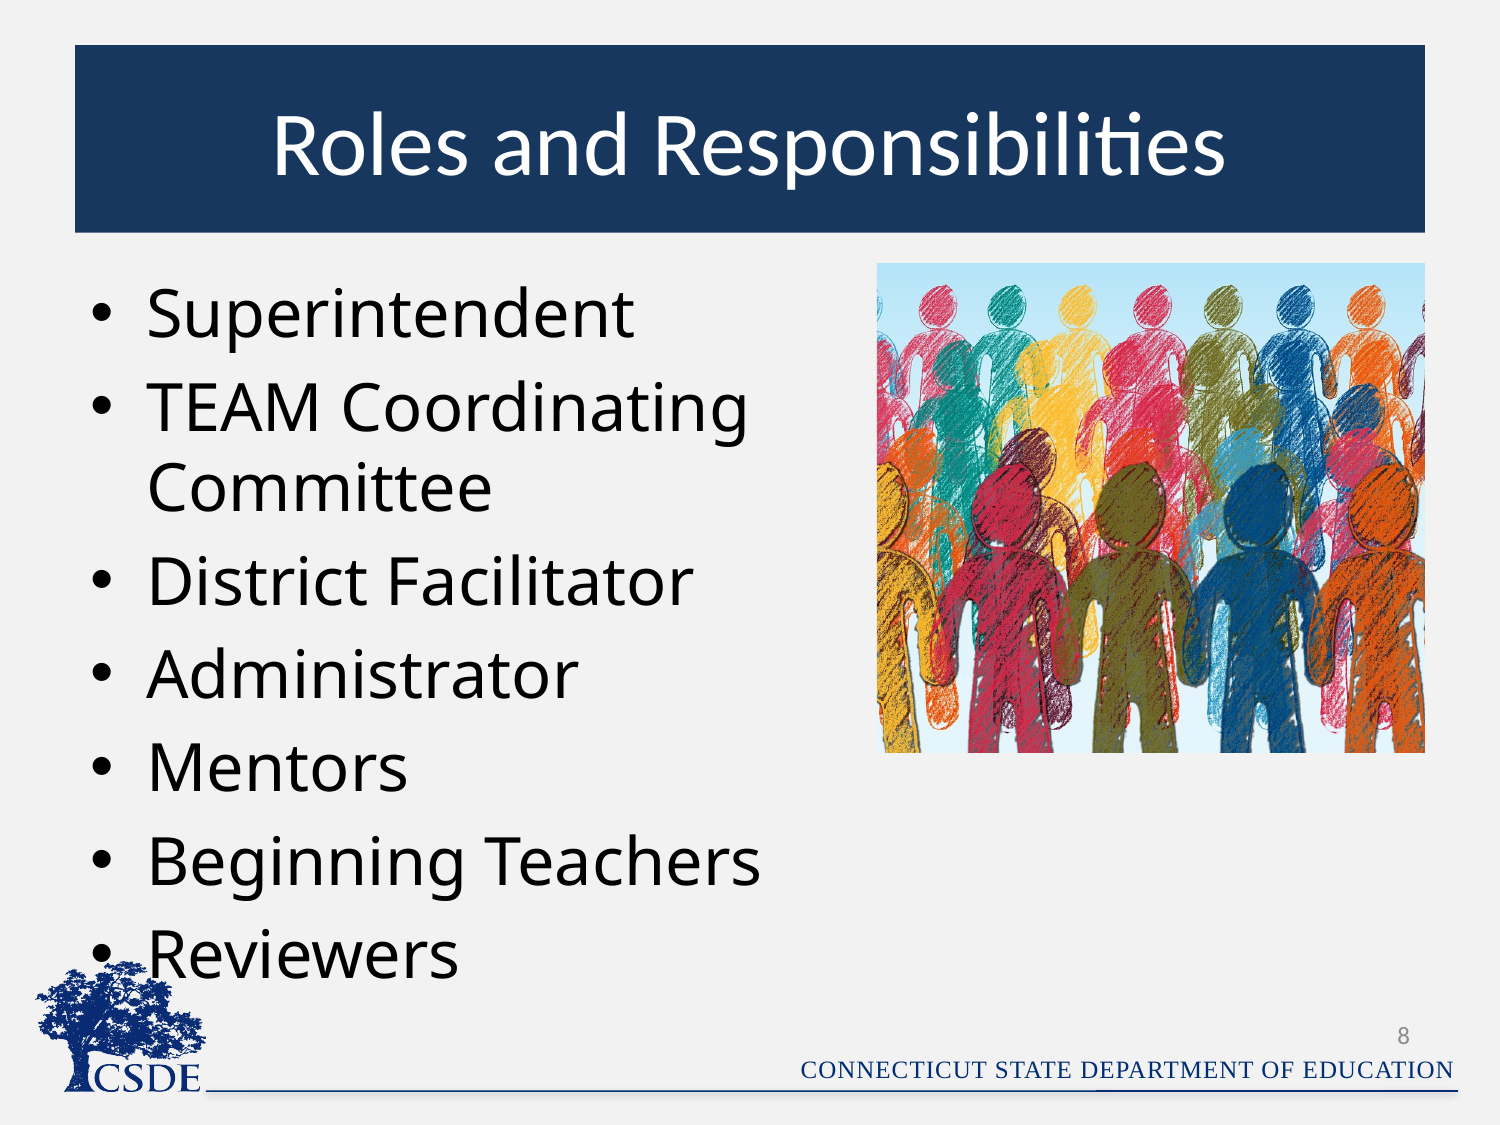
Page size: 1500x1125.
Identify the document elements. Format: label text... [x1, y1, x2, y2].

title Roles and Responsibilities [75, 45, 1425, 233]
slide_number 8 [1344, 1004, 1425, 1065]
picture [876, 263, 1426, 753]
list Superintendent TEAM Coordinating Committee District Facilitator Administrator Mentors Beginning Teachers Reviewers [75, 263, 989, 1007]
picture [35, 961, 206, 1092]
